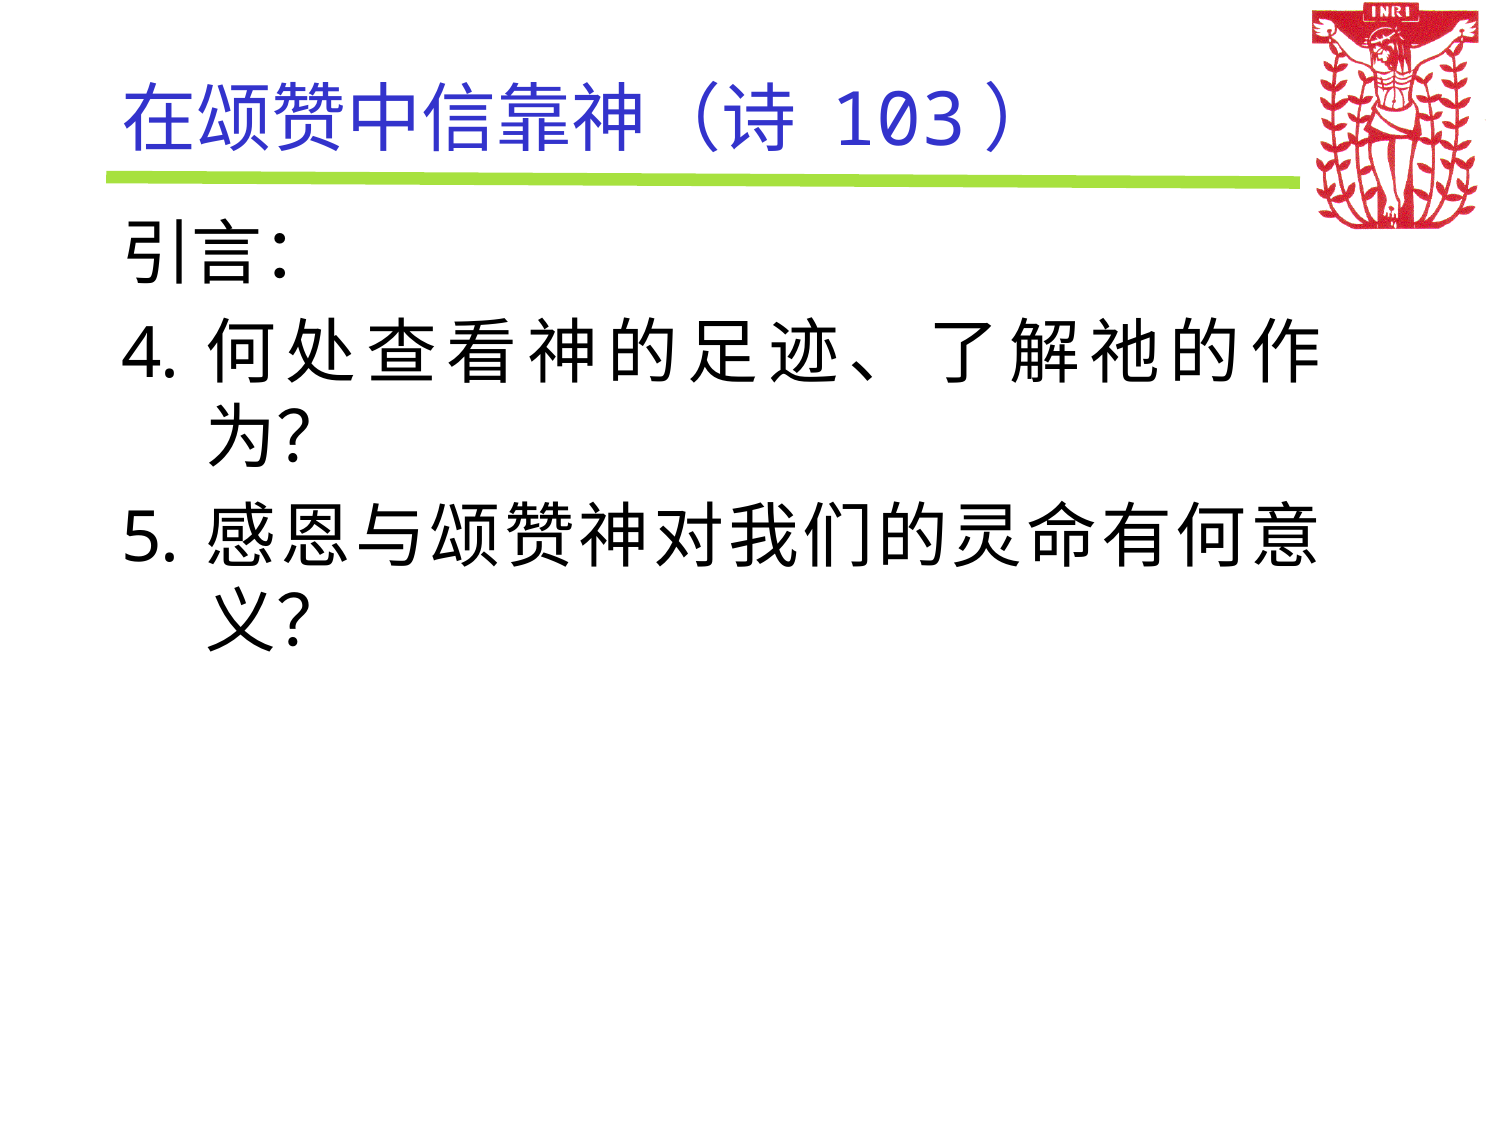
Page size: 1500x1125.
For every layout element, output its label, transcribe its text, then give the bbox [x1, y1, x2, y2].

picture [1299, 0, 1500, 241]
list 引言： 何处查看神的足迹、了解祂的作为？ 感恩与颂赞神对我们的灵命有何意义？ [105, 199, 1338, 906]
title 在颂赞中信靠神（诗 103） [105, 21, 1457, 210]
